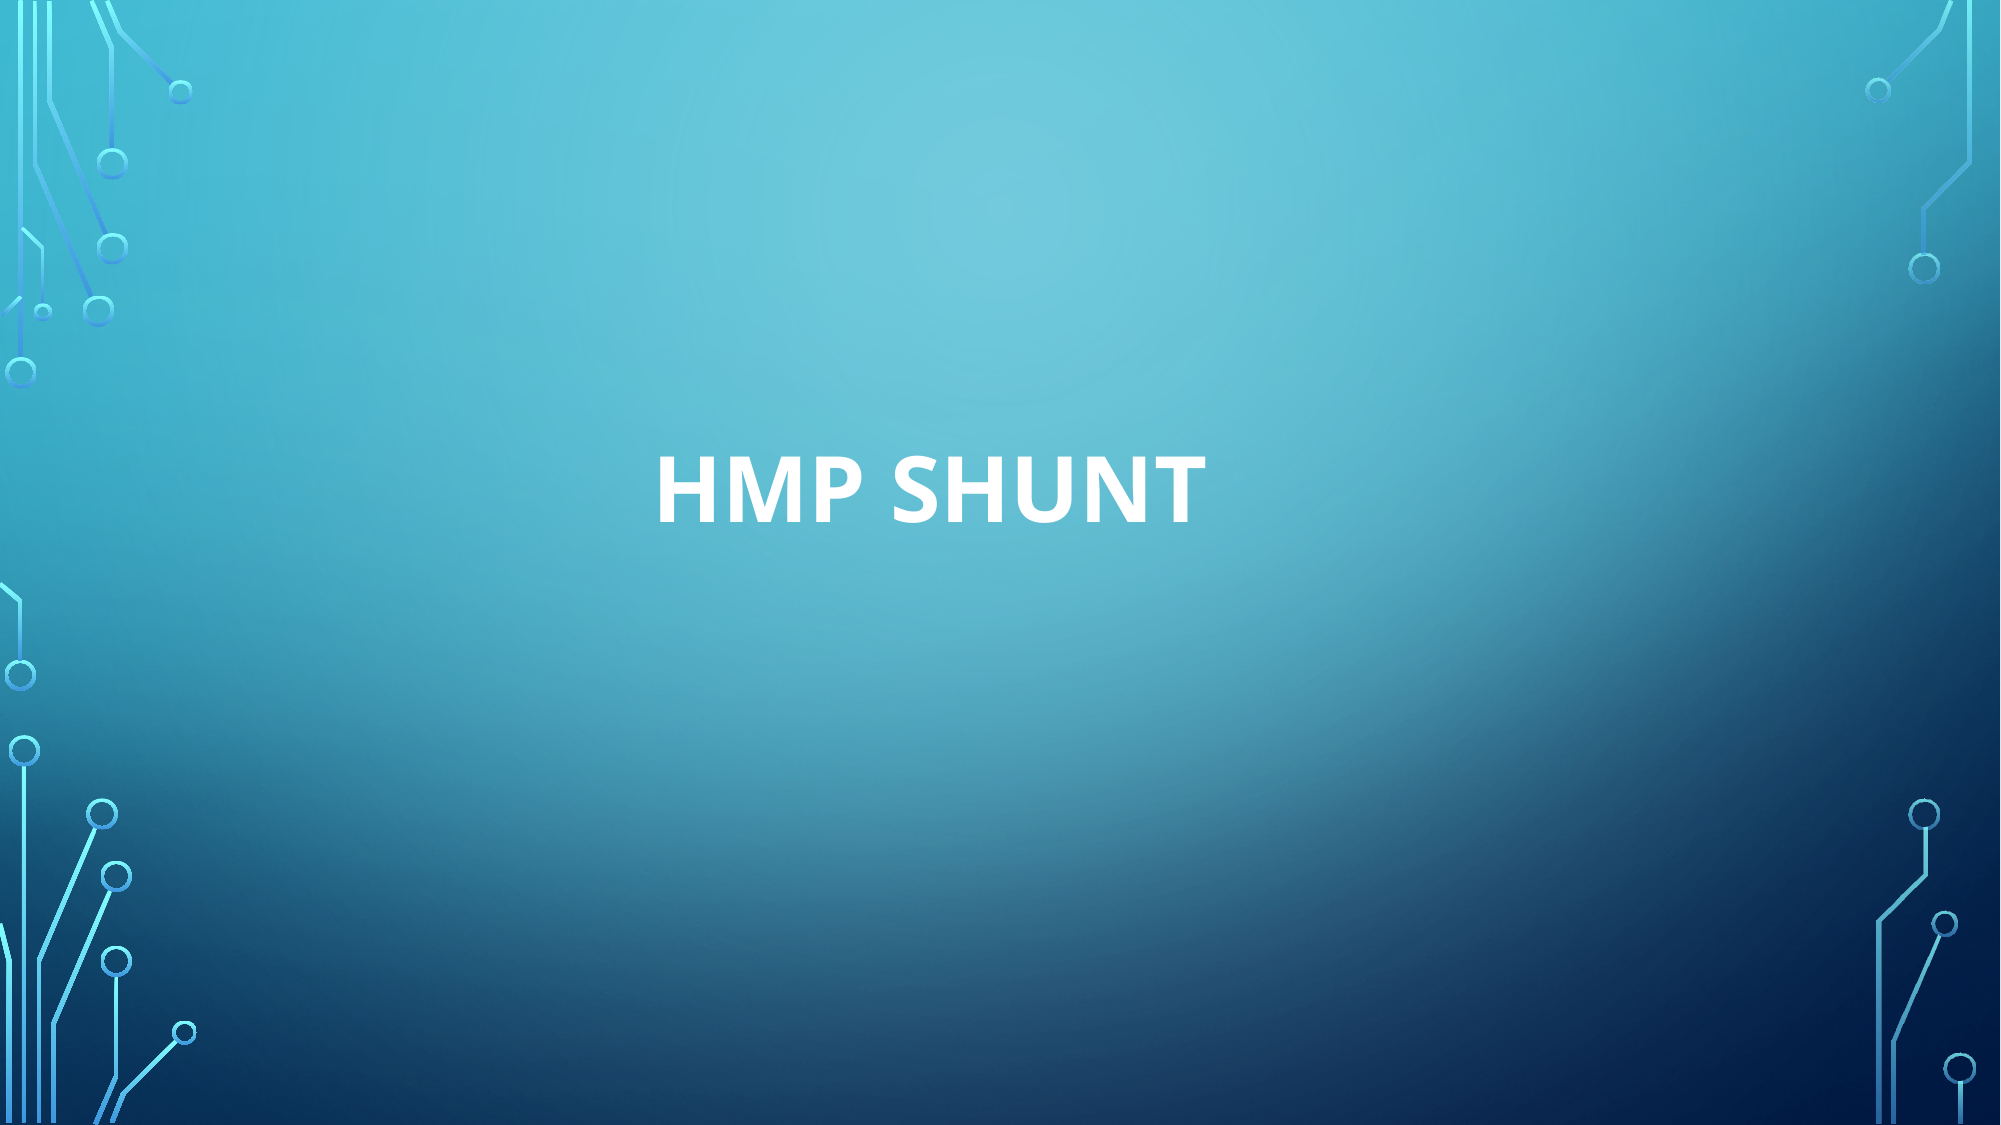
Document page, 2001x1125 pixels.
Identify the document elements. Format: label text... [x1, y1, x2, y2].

title HMP SHUNT [117, 371, 1743, 615]
